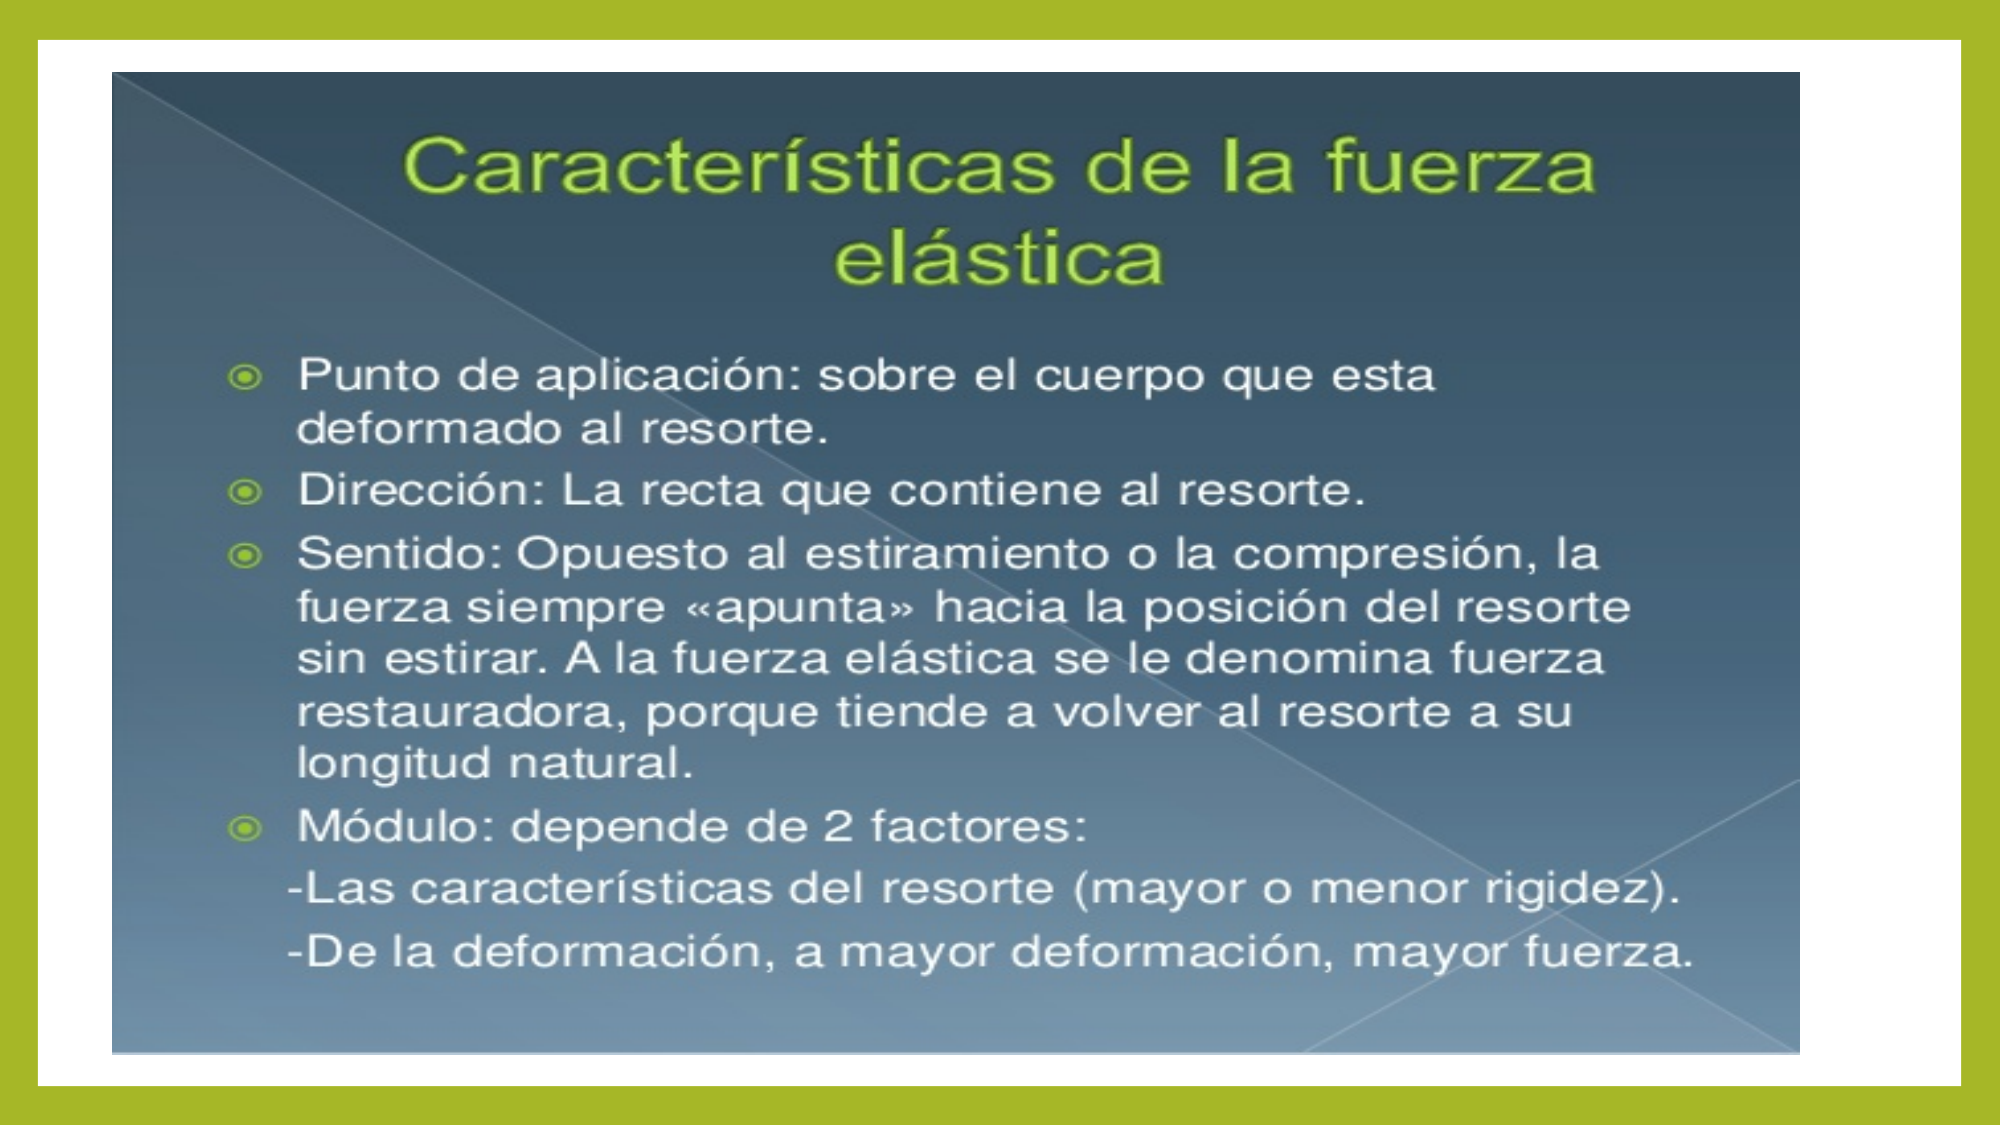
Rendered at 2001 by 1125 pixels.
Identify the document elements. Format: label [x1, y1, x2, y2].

picture [112, 72, 1801, 1055]
